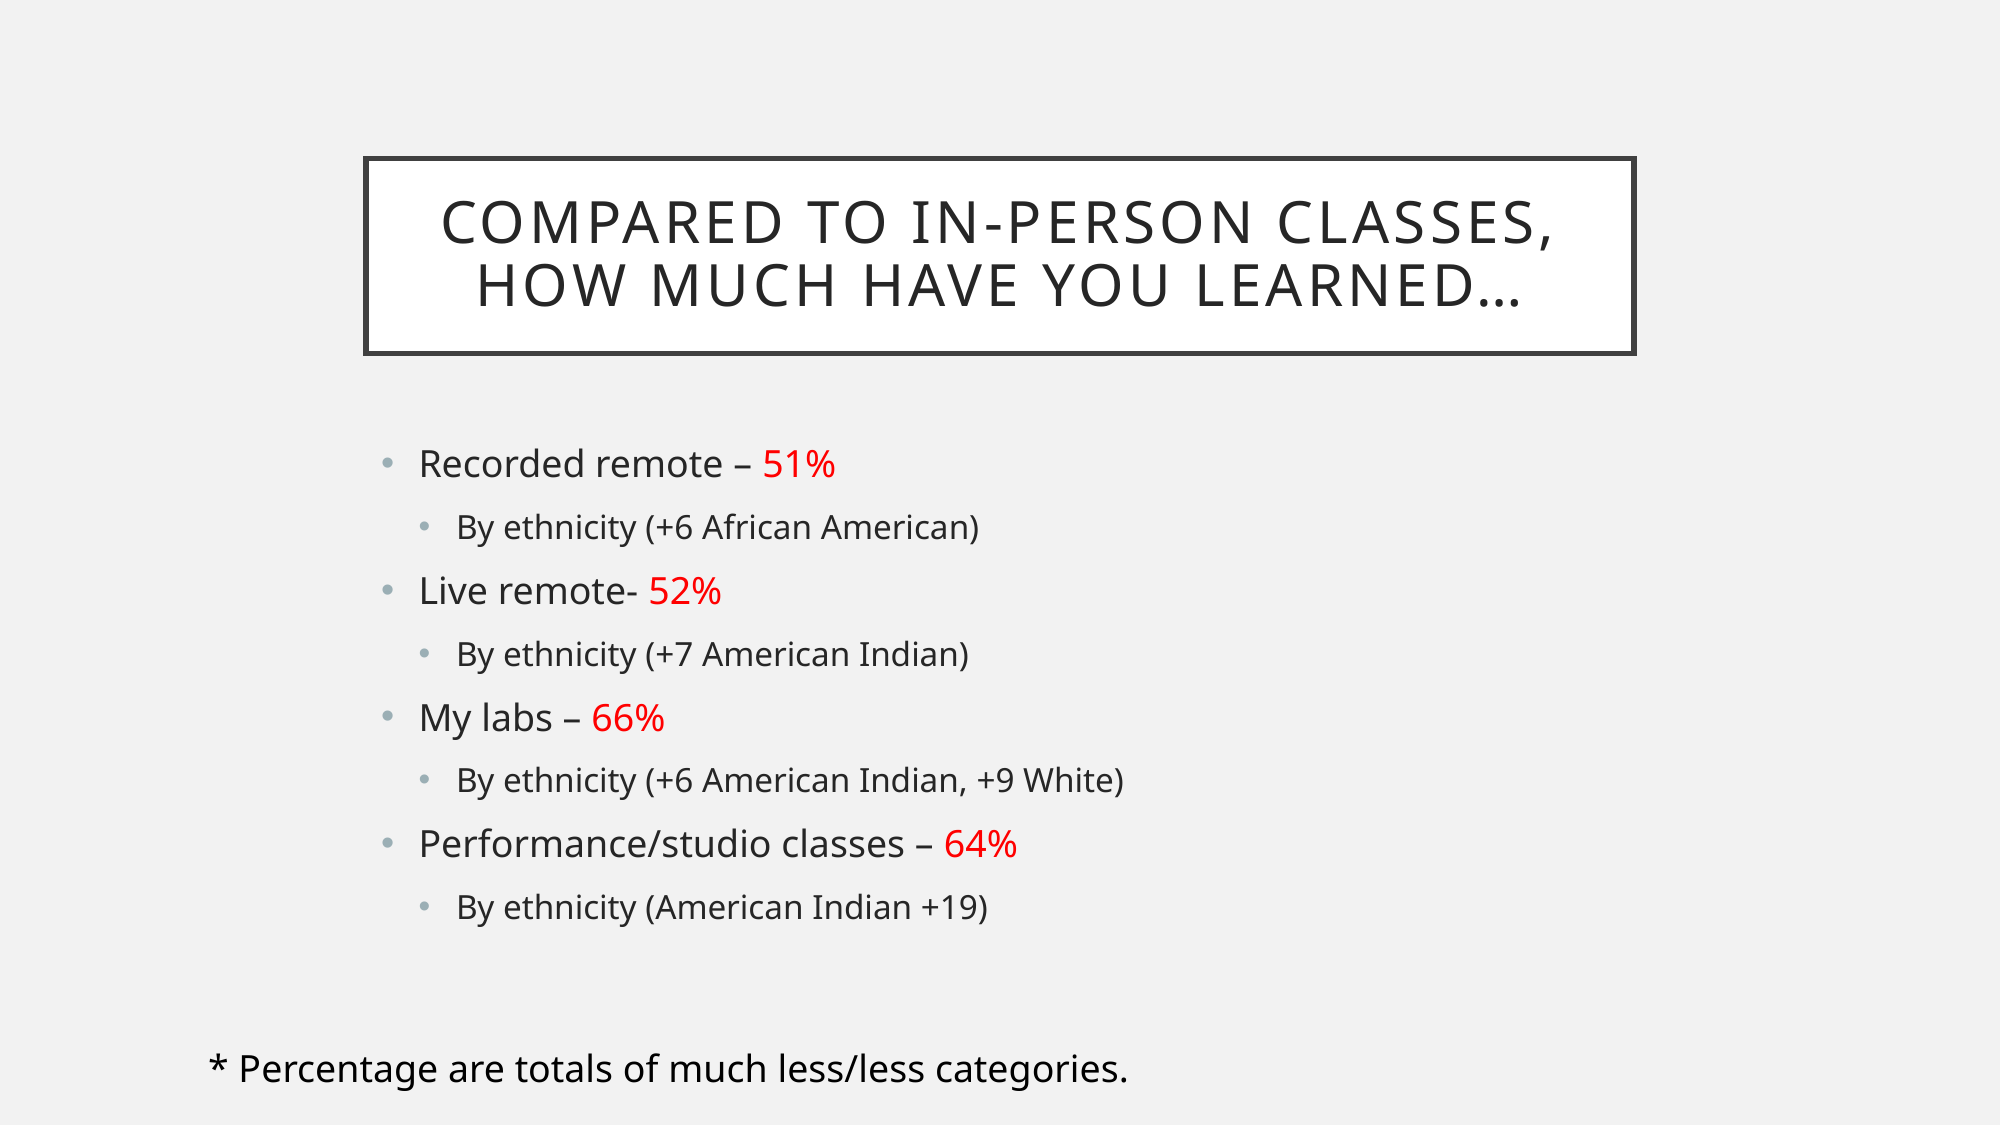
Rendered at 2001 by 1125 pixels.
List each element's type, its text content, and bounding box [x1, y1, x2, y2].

title Compared to in-person classes, how much have you learned… [363, 156, 1637, 356]
list Recorded remote – 51% By ethnicity (+6 African American) Live remote- 52% By ethnicity (+7 American Indian) My labs – 66% By ethnicity (+6 American Indian, +9 White) Performance/studio classes – 64% By ethnicity (American Indian +19) [366, 432, 1634, 942]
text_box * Percentage are totals of much less/less categories. [193, 1037, 1171, 1097]
